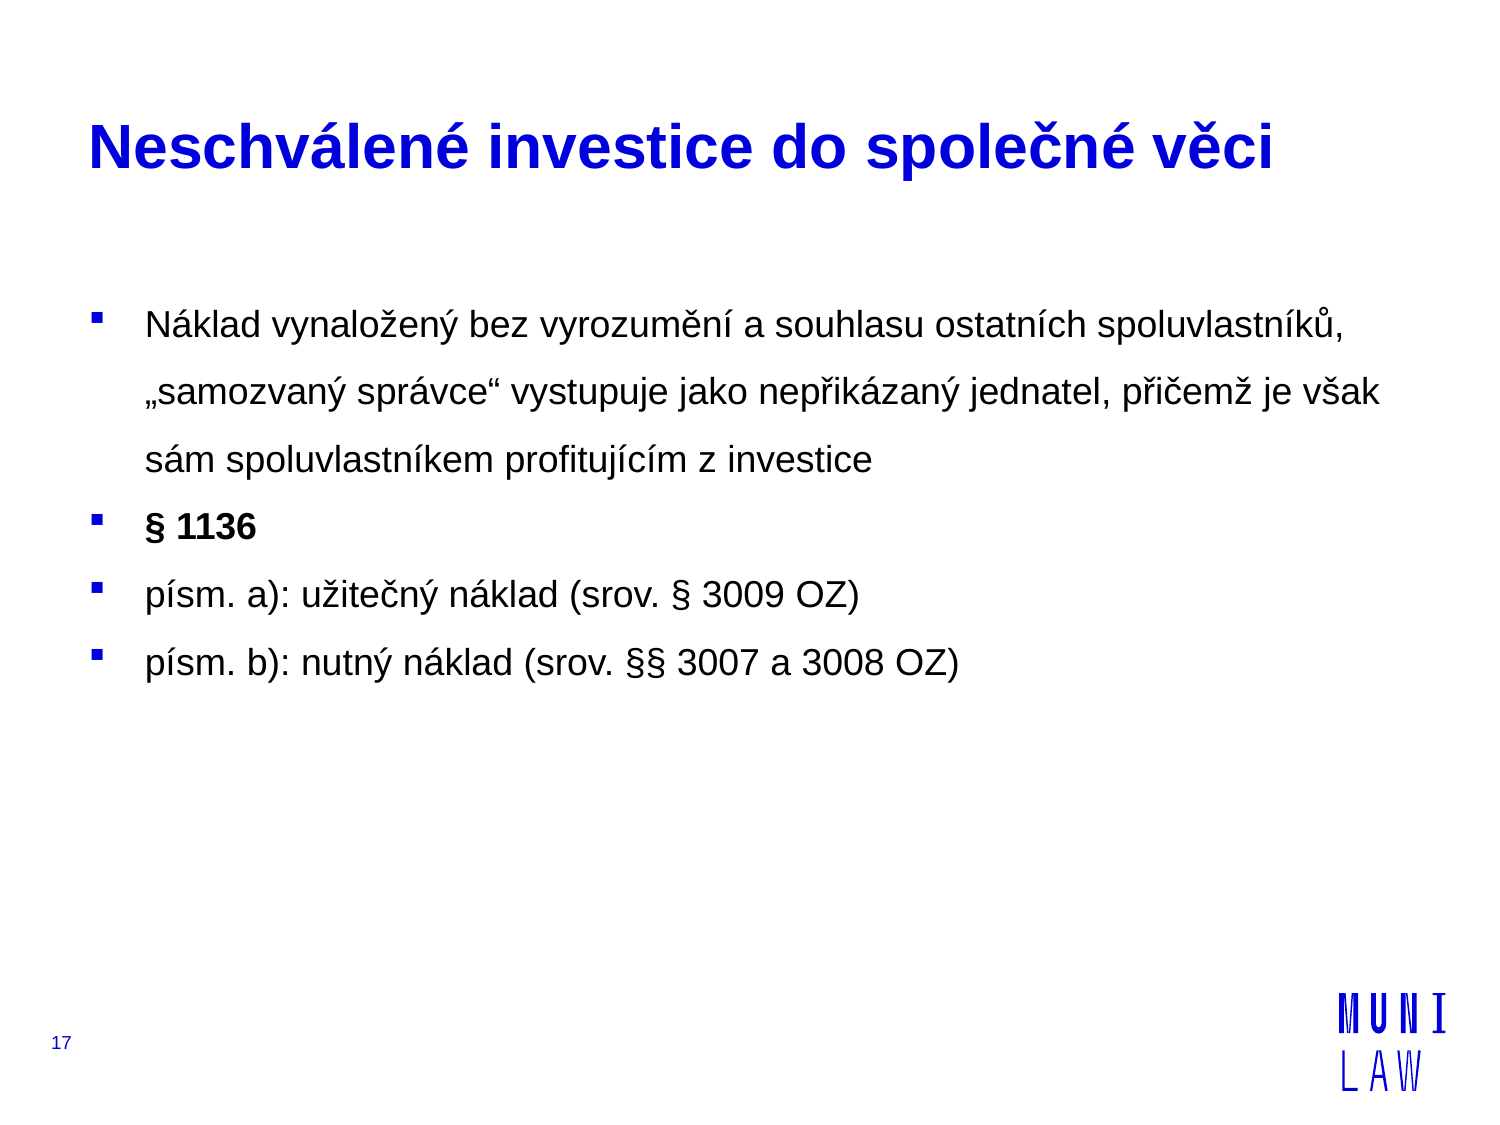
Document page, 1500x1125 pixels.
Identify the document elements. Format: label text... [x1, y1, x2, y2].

slide_number 17 [51, 1021, 82, 1063]
list Náklad vynaložený bez vyrozumění a souhlasu ostatních spoluvlastníků, „samozvaný správce“ vystupuje jako nepřikázaný jednatel, přičemž je však sám spoluvlastníkem profitujícím z investice § 1136 písm. a): užitečný náklad (srov. § 3009 OZ) písm. b): nutný náklad (srov. §§ 3007 a 3008 OZ) [88, 277, 1412, 957]
title Neschválené investice do společné věci [88, 118, 1412, 193]
